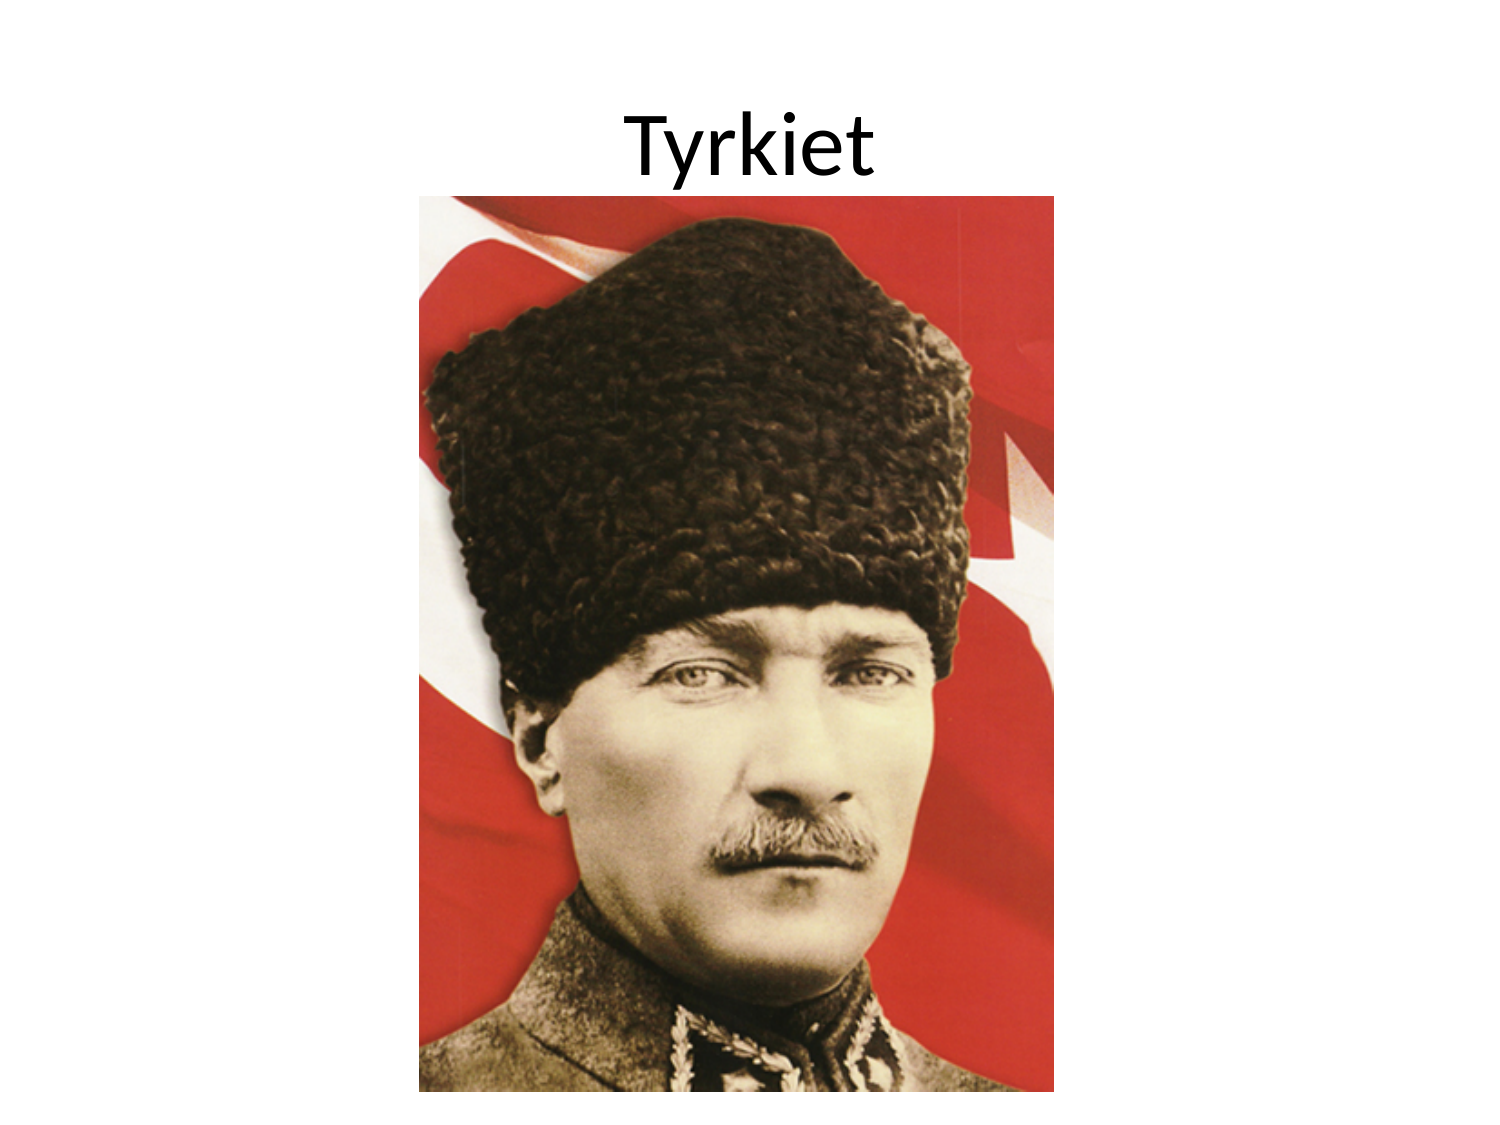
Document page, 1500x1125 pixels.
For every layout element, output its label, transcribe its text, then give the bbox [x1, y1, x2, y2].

picture [418, 196, 1054, 1092]
title Tyrkiet [75, 45, 1425, 233]
